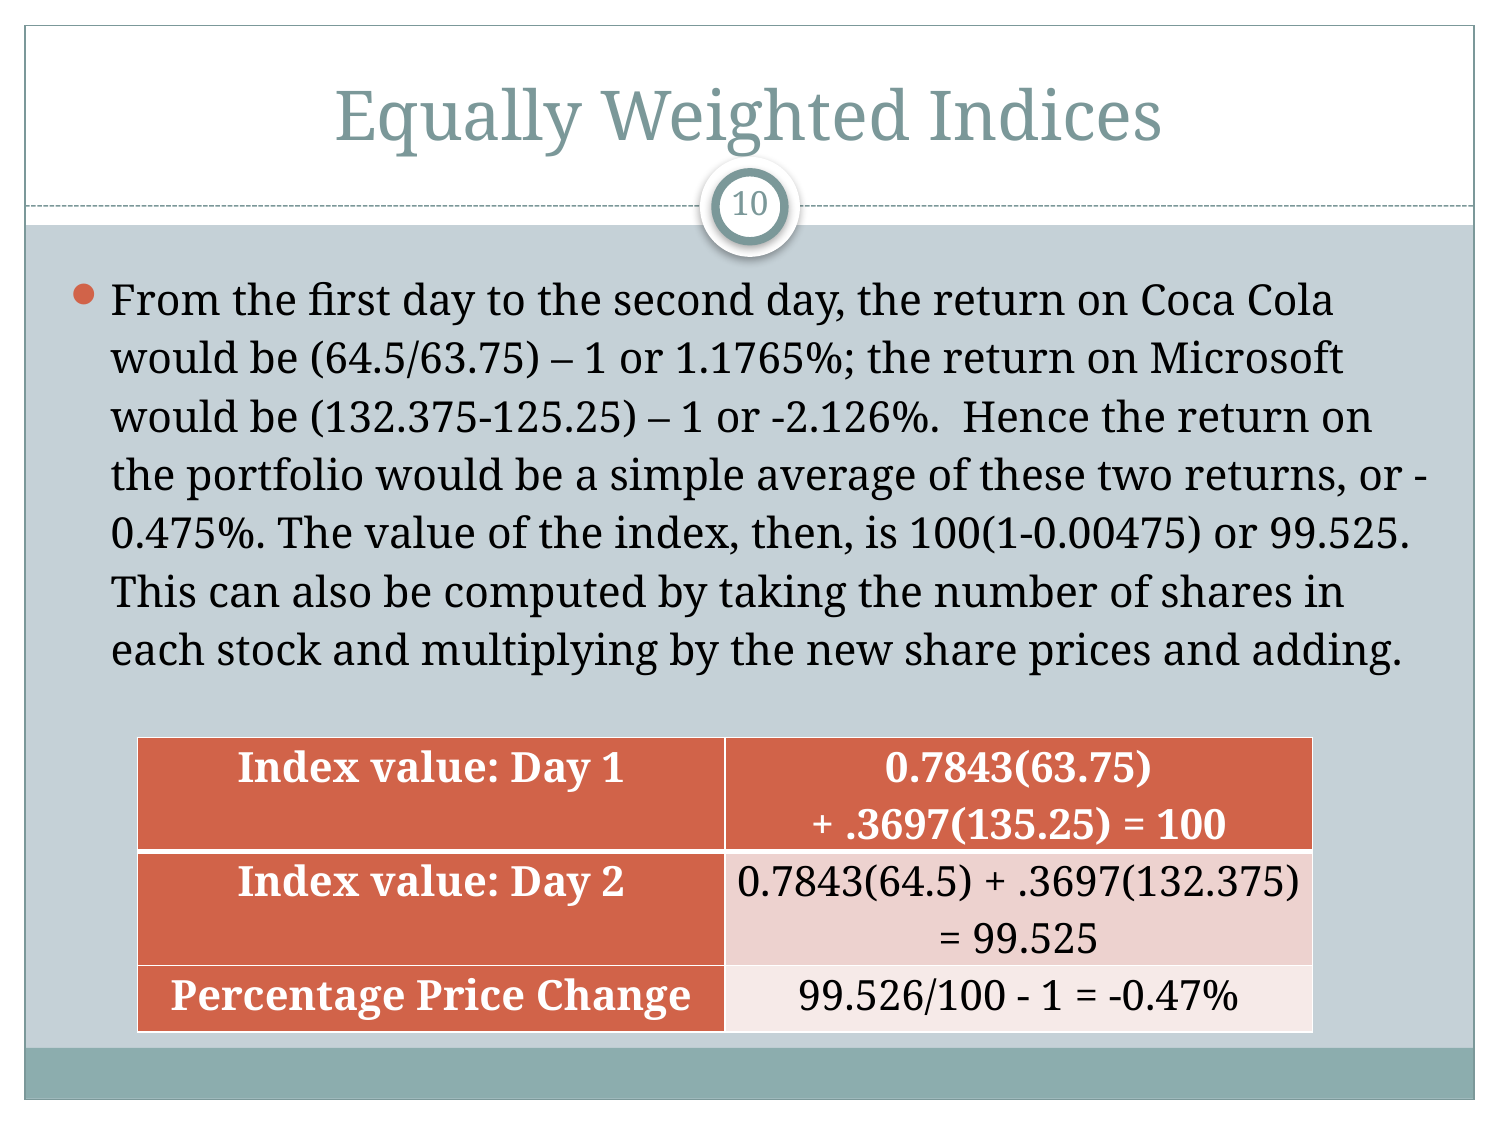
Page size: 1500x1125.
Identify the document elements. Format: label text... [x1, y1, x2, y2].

table_cell 99.526/100 - 1 = -0.47% [726, 966, 1312, 1031]
text_box From the first day to the second day, the return on Coca Cola would be (64.5/63.75) – 1 or 1.1765%; the return on Microsoft would be (132.375-125.25) – 1 or -2.126%. Hence the return on the portfolio would be a simple average of these two returns, or -0.475%. The value of the index, then, is 100(1-0.00475) or 99.525. This can also be computed by taking the number of shares in each stock and multiplying by the new share prices and adding. [55, 262, 1451, 725]
title Equally Weighted Indices [49, 37, 1450, 162]
slide_number 10 [712, 168, 788, 241]
table_cell Index value: Day 2 [138, 854, 724, 965]
table_header 0.7843(63.75) + .3697(135.25) = 100 [726, 738, 1312, 849]
table_cell Percentage Price Change [138, 966, 724, 1031]
table_header Index value: Day 1 [138, 738, 724, 849]
table_cell 0.7843(64.5) + .3697(132.375) = 99.525 [726, 854, 1312, 965]
